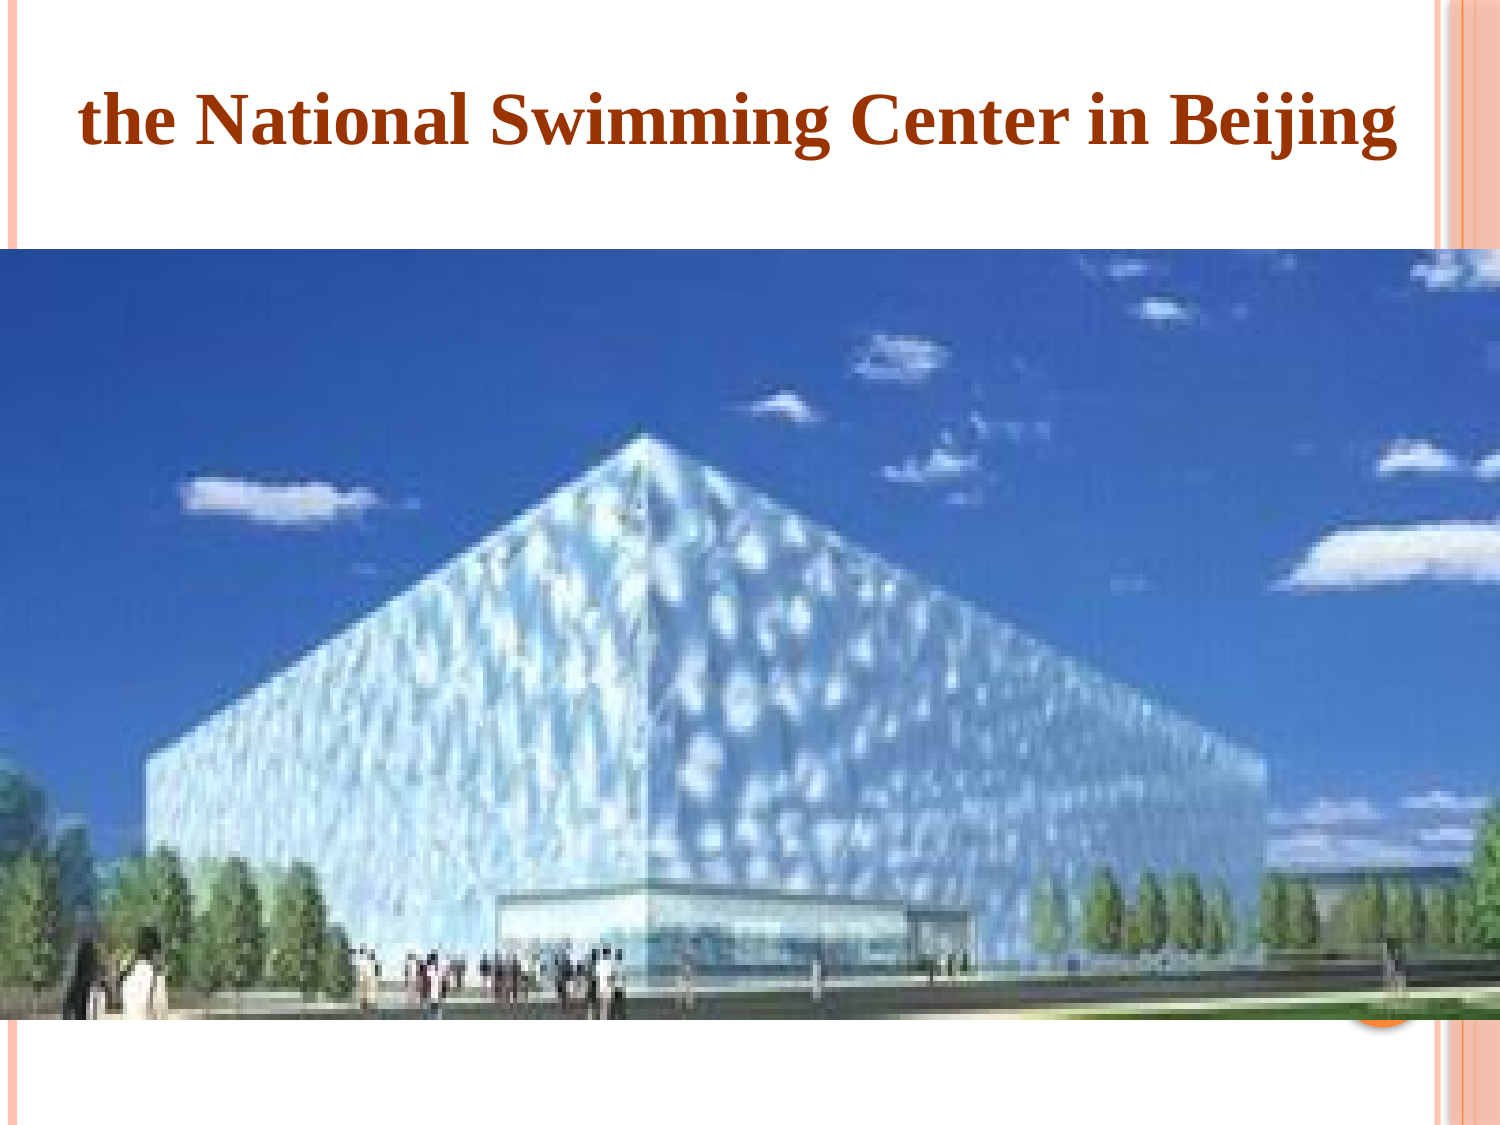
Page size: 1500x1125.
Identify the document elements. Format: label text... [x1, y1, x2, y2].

picture [0, 249, 1500, 1021]
text_box the National Swimming Center in Beijing [62, 62, 1450, 168]
